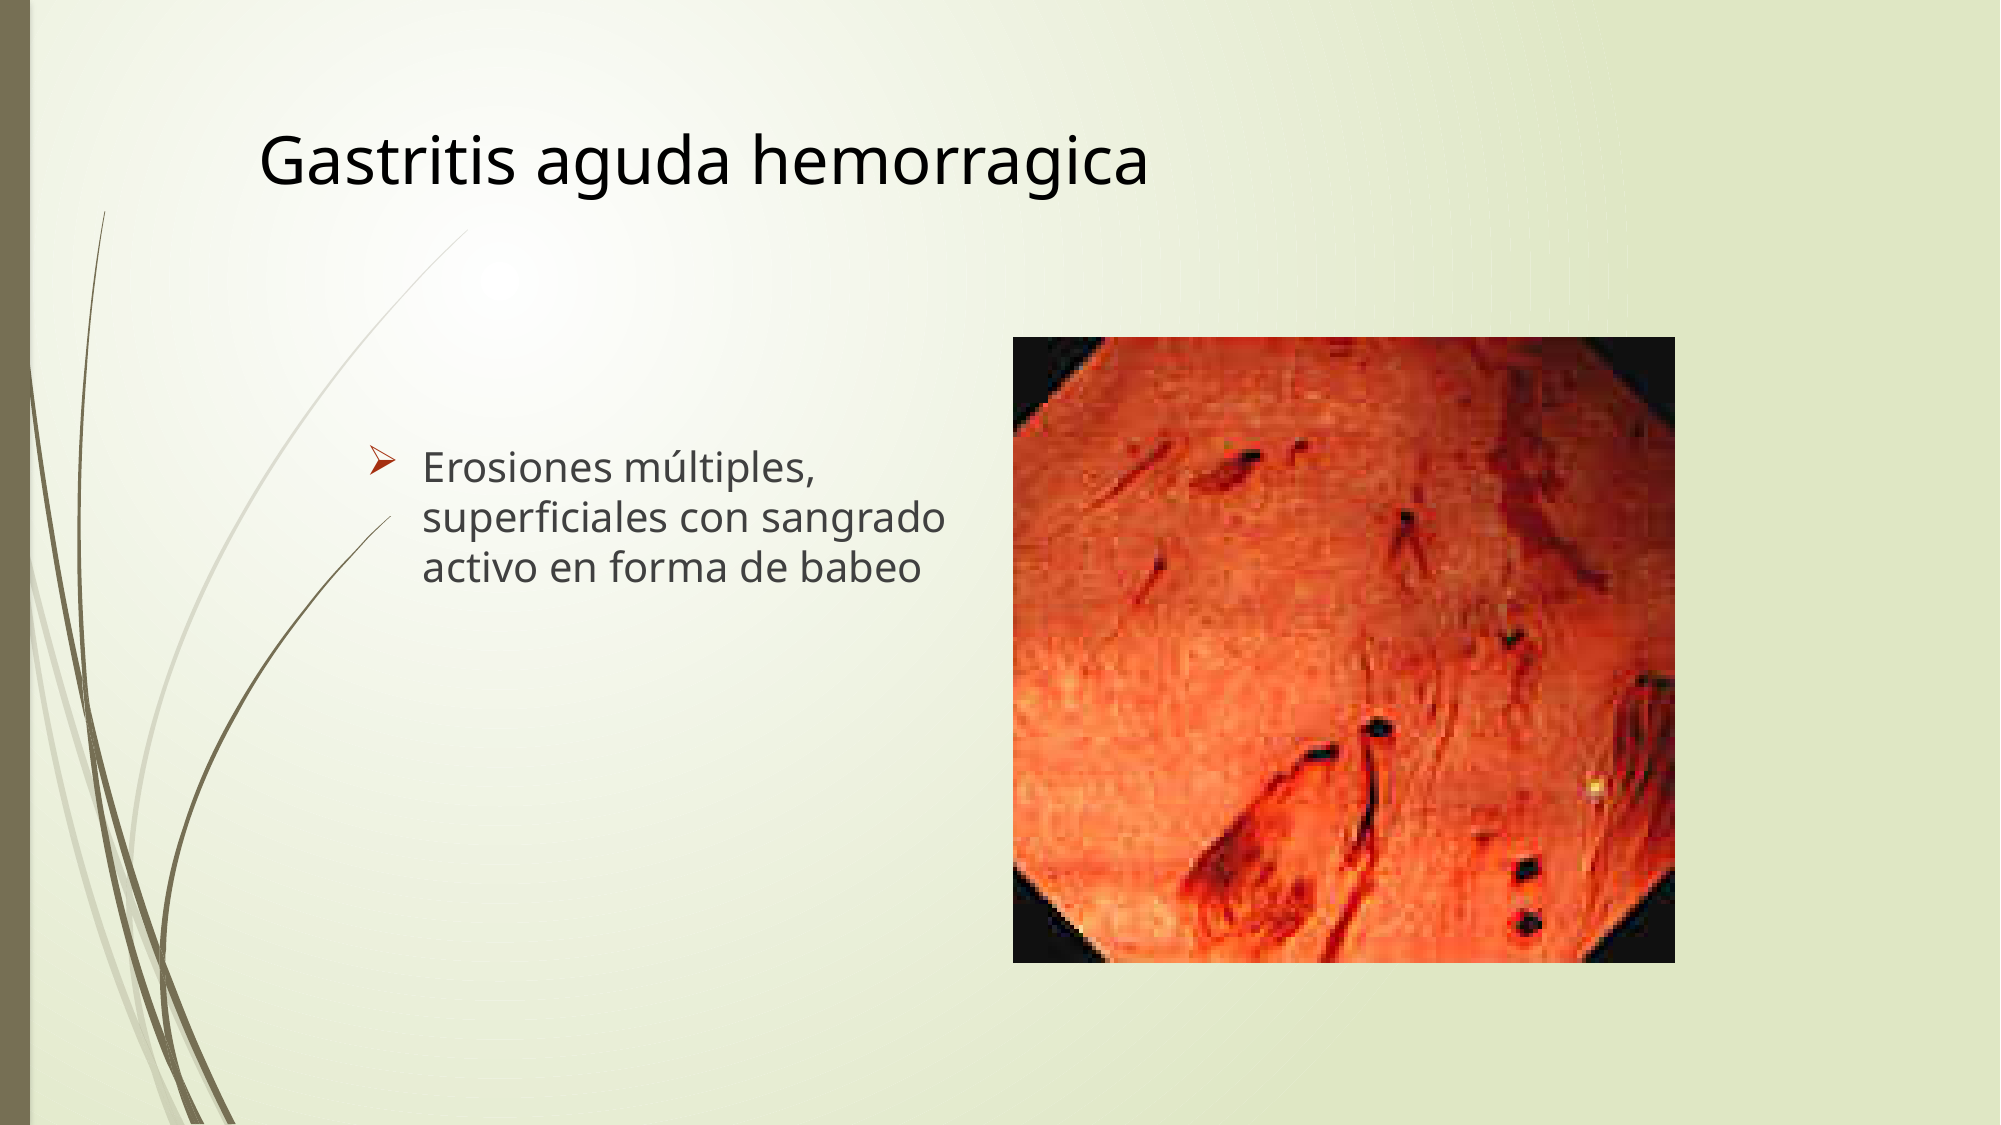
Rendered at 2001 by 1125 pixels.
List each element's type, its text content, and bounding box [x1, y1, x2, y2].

title Gastritis aguda hemorragica [243, 110, 2000, 338]
list Erosiones múltiples, superficiales con sangrado activo en forma de babeo [351, 432, 1014, 1108]
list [1013, 337, 1676, 963]
